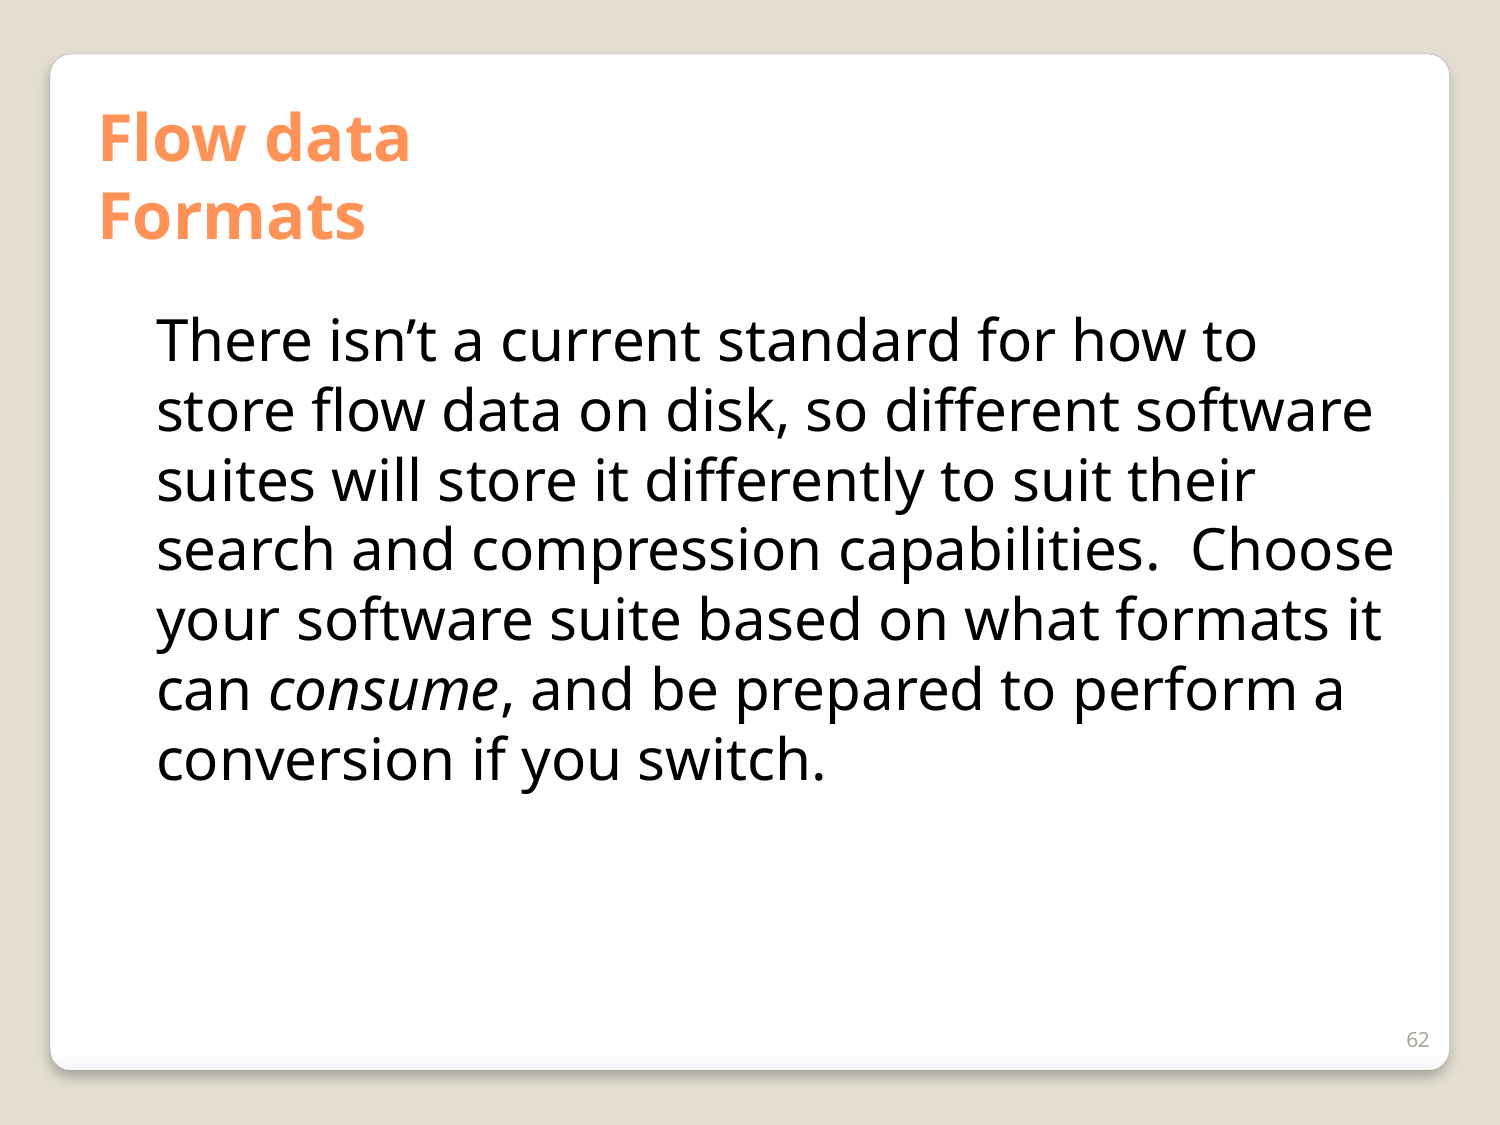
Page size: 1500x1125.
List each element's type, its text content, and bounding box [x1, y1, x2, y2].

list There isn’t a current standard for how to store flow data on disk, so different software suites will store it differently to suit their search and compression capabilities. Choose your software suite based on what formats it can consume, and be prepared to perform a conversion if you switch. [82, 288, 1425, 975]
slide_number 62 [1369, 1002, 1445, 1063]
title Flow data Formats [82, 87, 1425, 260]
